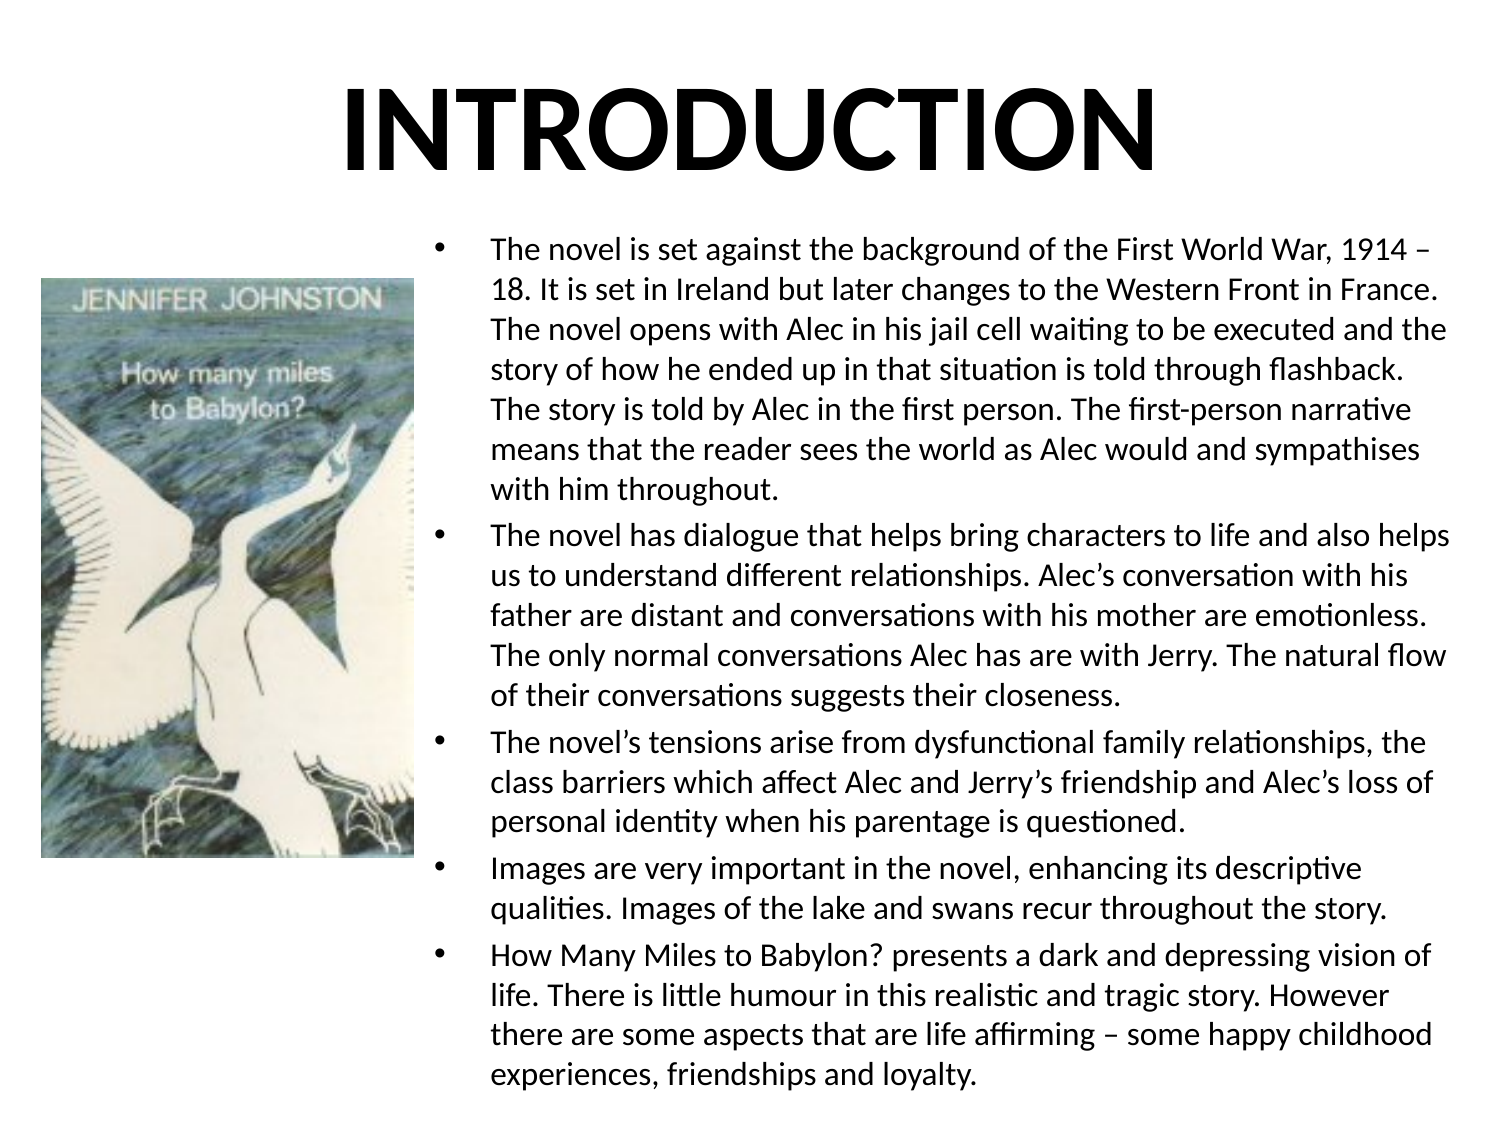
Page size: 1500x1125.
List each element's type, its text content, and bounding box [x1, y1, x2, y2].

title INTRODUCTION [75, 45, 1425, 233]
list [40, 278, 415, 858]
list The novel is set against the background of the First World War, 1914 – 18. It is set in Ireland but later changes to the Western Front in France. The novel opens with Alec in his jail cell waiting to be executed and the story of how he ended up in that situation is told through flashback. The story is told by Alec in the first person. The first-person narrative means that the reader sees the world as Alec would and sympathises with him throughout. The novel has dialogue that helps bring characters to life and also helps us to understand different relationships. Alec’s conversation with his father are distant and conversations with his mother are emotionless. The only normal conversations Alec has are with Jerry. The natural flow of their conversations suggests their closeness. The novel’s tensions arise from dysfunctional family relationships, the class barriers which affect Alec and Jerry’s friendship and Alec’s loss of personal identity when his parentage is questioned. Images are very important in the novel, enhancing its descriptive qualities. Images of the lake and swans recur throughout the story. How Many Miles to Babylon? presents a dark and depressing vision of life. There is little humour in this realistic and tragic story. However there are some aspects that are life affirming – some happy childhood experiences, friendships and loyalty. [419, 219, 1471, 1052]
